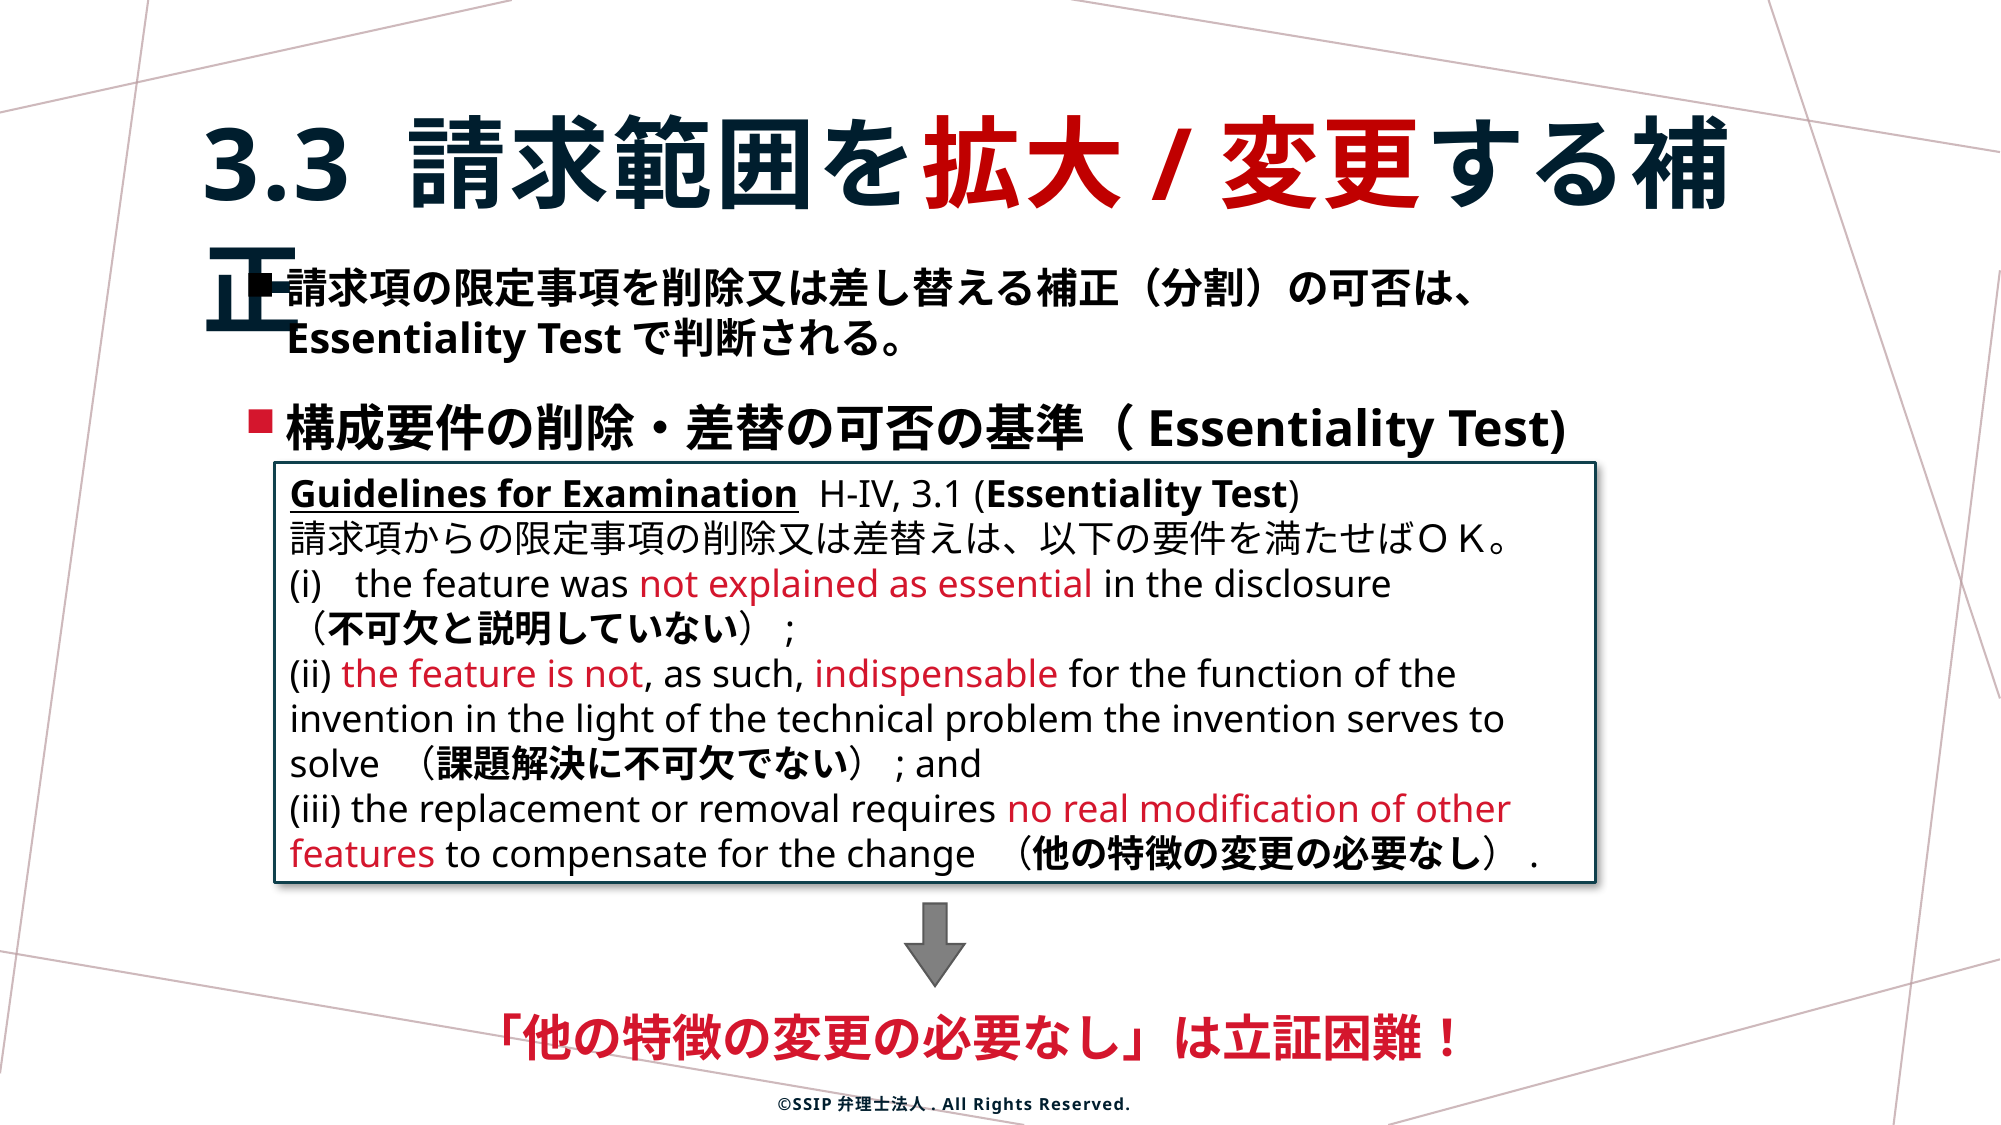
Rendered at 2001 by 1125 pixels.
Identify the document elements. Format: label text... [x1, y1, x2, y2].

text_box [248, 408, 273, 434]
text_box Guidelines for Examination H-IV, 3.1 (Essentiality Test) 請求項からの限定事項の削除又は差替えは、以下の要件を満たせばＯＫ。 the feature was not explained as essential in the disclosure （不可欠と説明していない）; (ii) the feature is not, as such, indispensable for the function of the invention in the light of the technical problem the invention serves to solve （課題解決に不可欠でない）; and (iii) the replacement or removal requires no real modification of other features to compensate for the change （他の特徴の変更の必要なし）. [274, 462, 1596, 883]
text_box [247, 272, 273, 298]
text_box 3.3 請求範囲を拡大/変更する補正 [187, 87, 1813, 315]
footer ©SSIP弁理士法人. All Rights Reserved. [759, 1075, 1185, 1125]
text_box 「他の特徴の変更の必要なし」は立証困難！ [457, 999, 1488, 1075]
text_box [903, 902, 967, 988]
text_box 構成要件の削除・差替の可否の基準（Essentiality Test) [270, 388, 1724, 464]
text_box 請求項の限定事項を削除又は差し替える補正（分割）の可否は、Essentiality Testで判断される。 [271, 254, 1508, 370]
